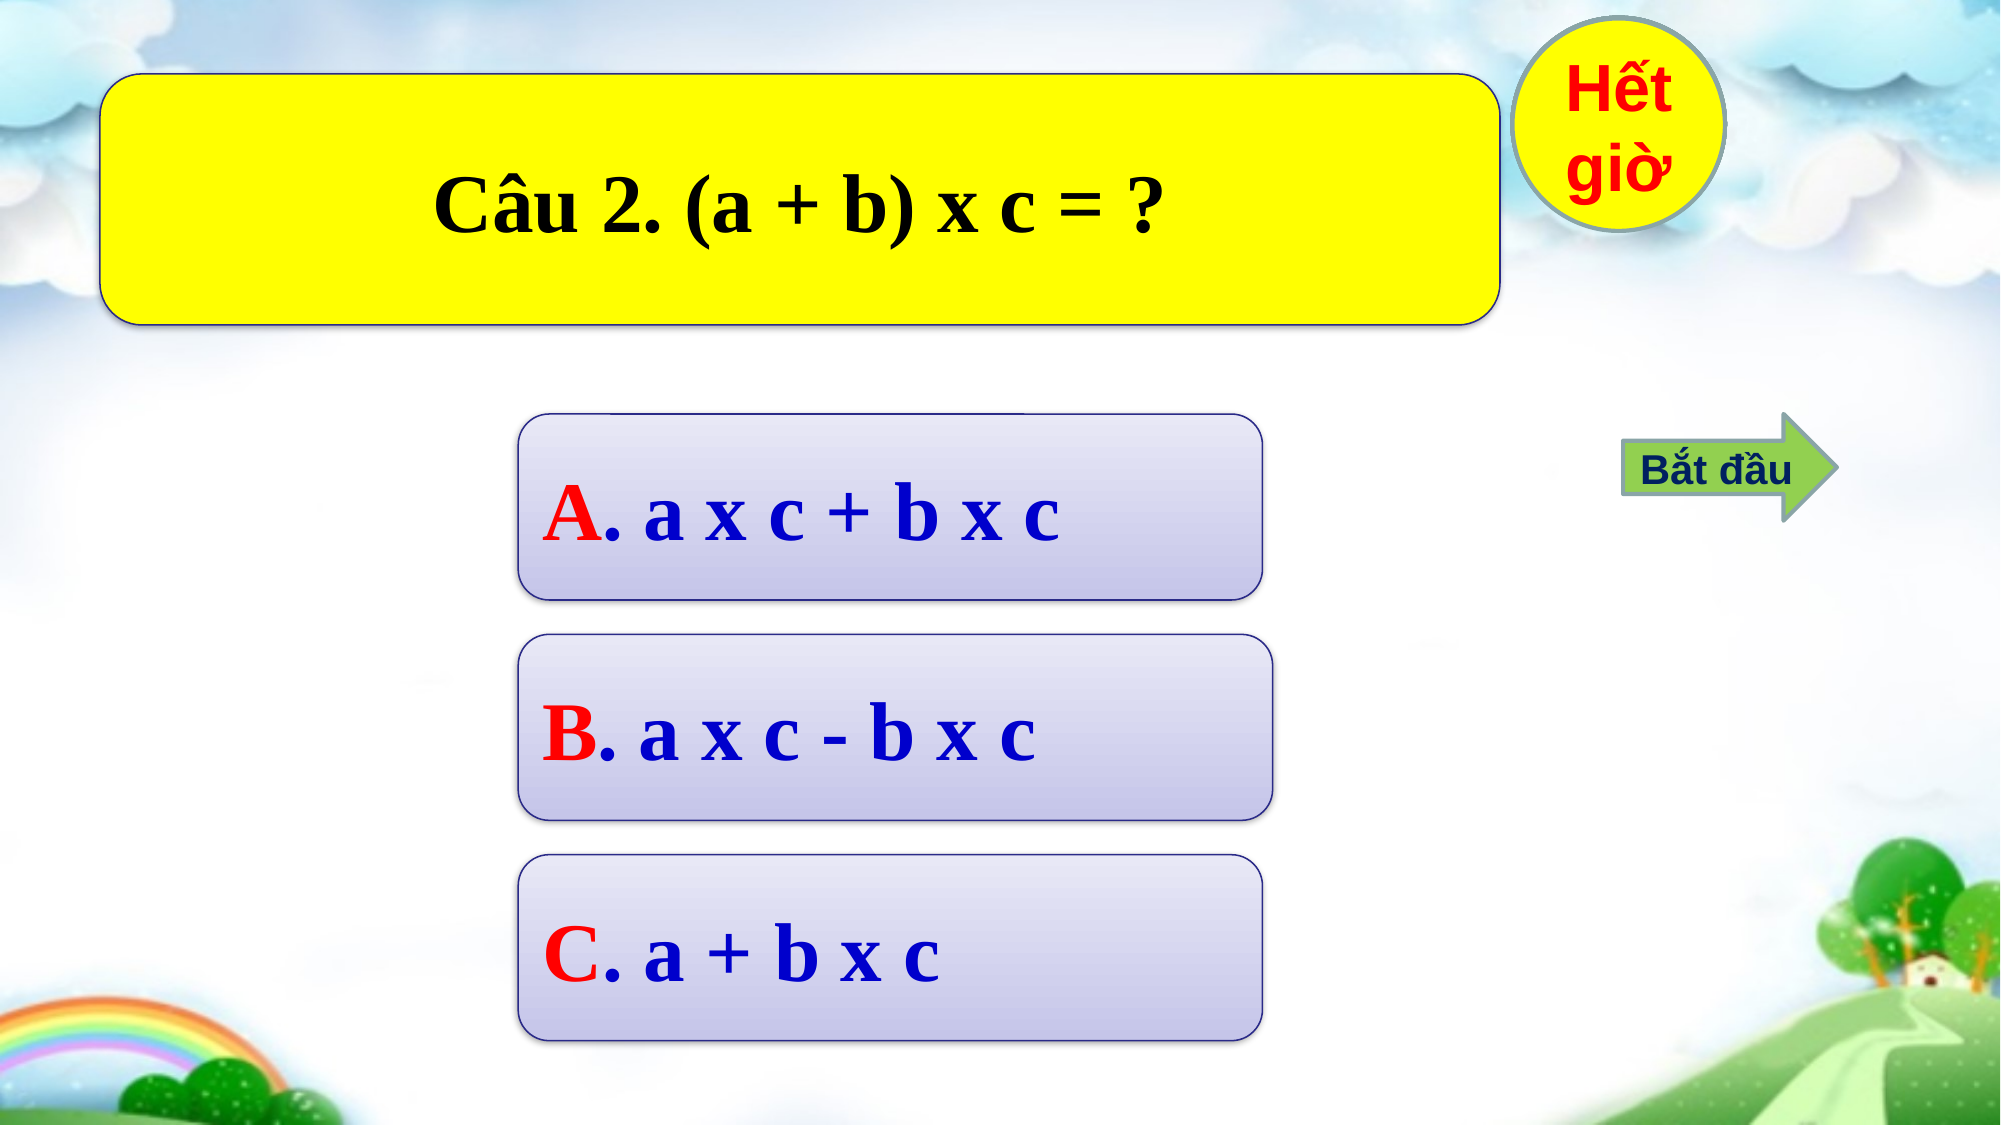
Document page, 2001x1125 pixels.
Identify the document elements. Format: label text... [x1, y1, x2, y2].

text_box Câu 2. (a + b) x c = ? [99, 73, 1501, 326]
text_box B. a x c - b x c [517, 633, 1274, 822]
text_box Bắt đầu [1621, 412, 1840, 523]
picture [0, 0, 2001, 1125]
text_box Hết giờ [1510, 16, 1728, 234]
text_box A. a x c + b x c [517, 413, 1264, 601]
text_box C. a + b x c [517, 853, 1264, 1042]
